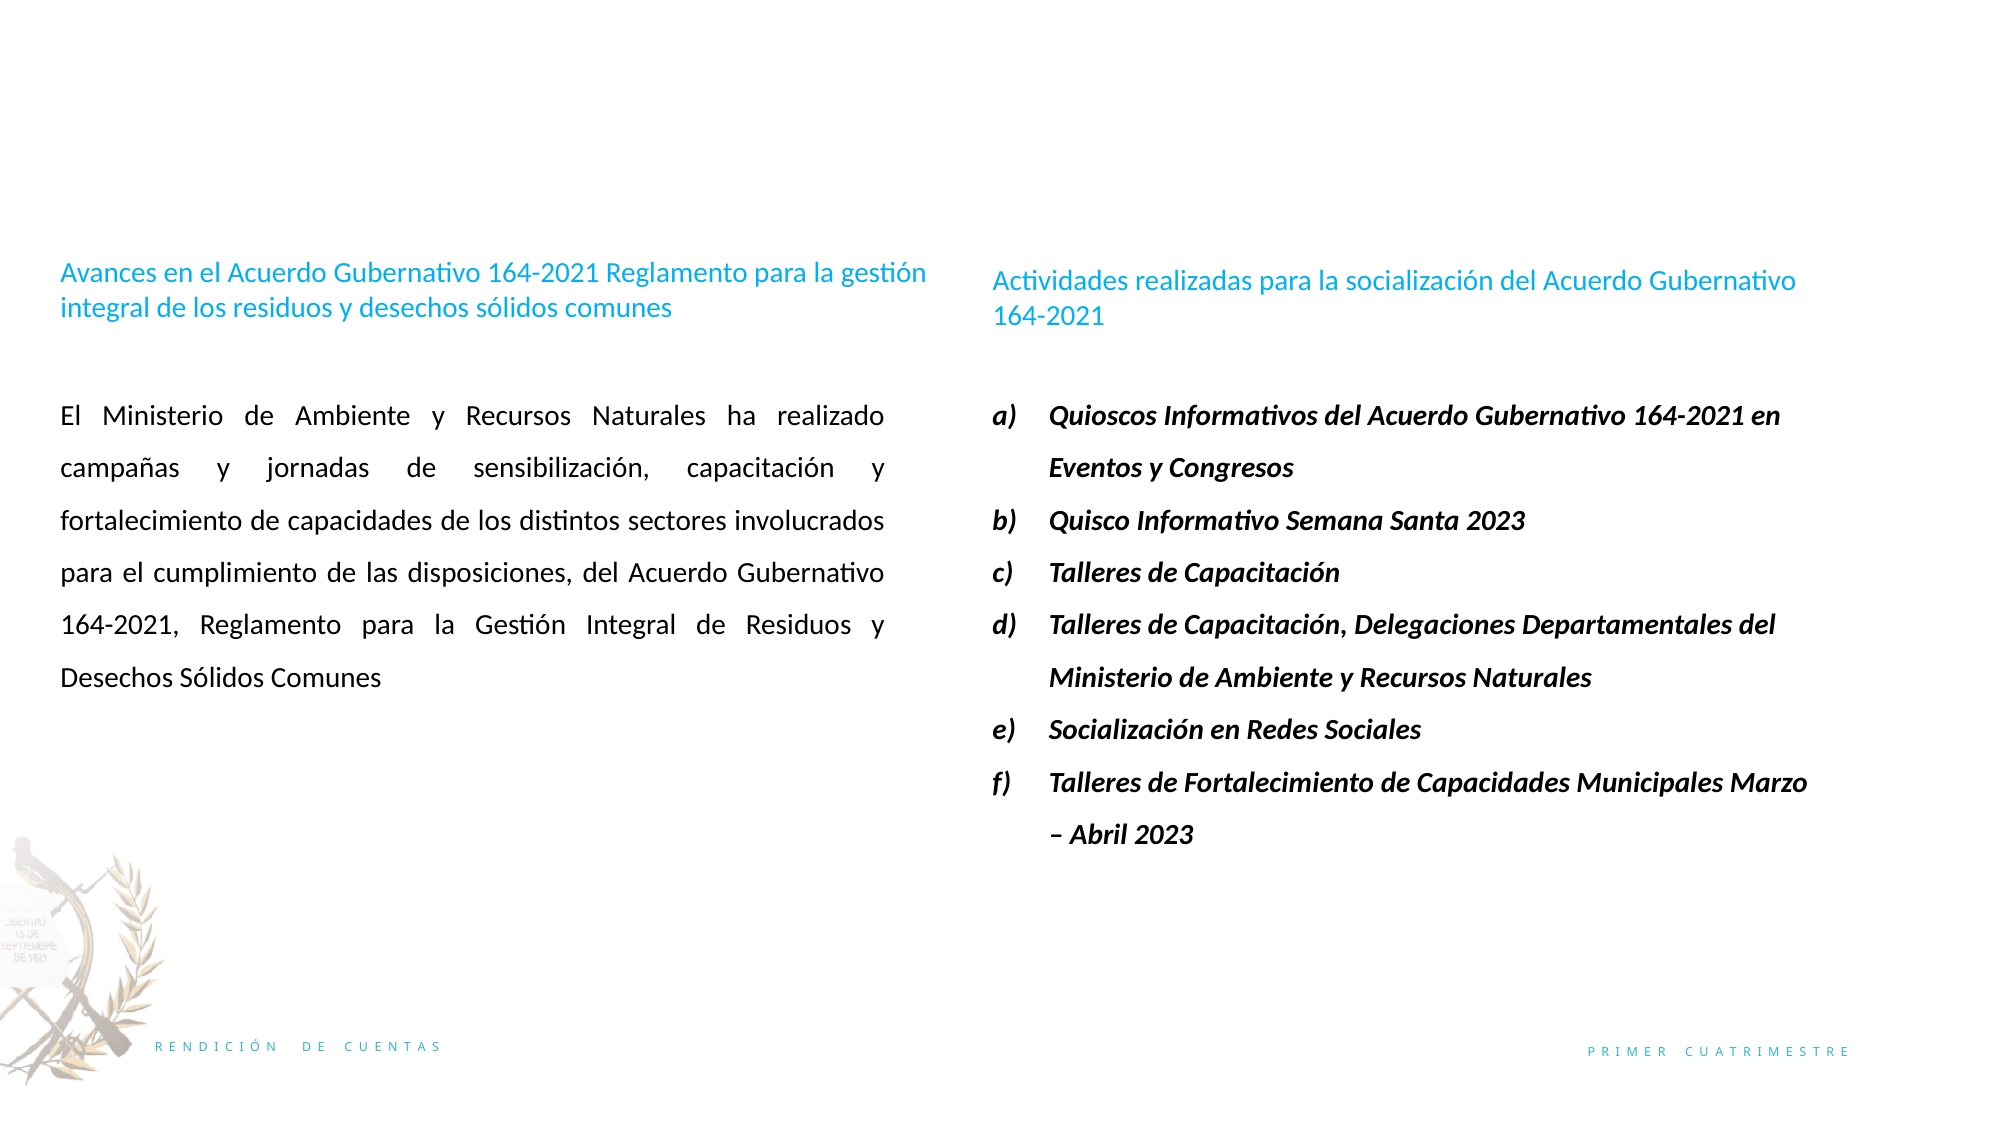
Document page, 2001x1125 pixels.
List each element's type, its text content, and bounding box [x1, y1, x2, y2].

text_box Avances en el Acuerdo Gubernativo 164-2021 Reglamento para la gestión integral de los residuos y desechos sólidos comunes [45, 245, 952, 331]
text_box Quioscos Informativos del Acuerdo Gubernativo 164-2021 en Eventos y Congresos Quisco Informativo Semana Santa 2023 Talleres de Capacitación Talleres de Capacitación, Delegaciones Departamentales del Ministerio de Ambiente y Recursos Naturales Socialización en Redes Sociales Talleres de Fortalecimiento de Capacidades Municipales Marzo – Abril 2023 [977, 370, 1838, 858]
text_box Actividades realizadas para la socialización del Acuerdo Gubernativo 164-2021 [977, 254, 1887, 339]
text_box El Ministerio de Ambiente y Recursos Naturales ha realizado campañas y jornadas de sensibilización, capacitación y fortalecimiento de capacidades de los distintos sectores involucrados para el cumplimiento de las disposiciones, del Acuerdo Gubernativo 164-2021, Reglamento para la Gestión Integral de Residuos y Desechos Sólidos Comunes [45, 370, 900, 701]
picture [0, 772, 205, 1125]
